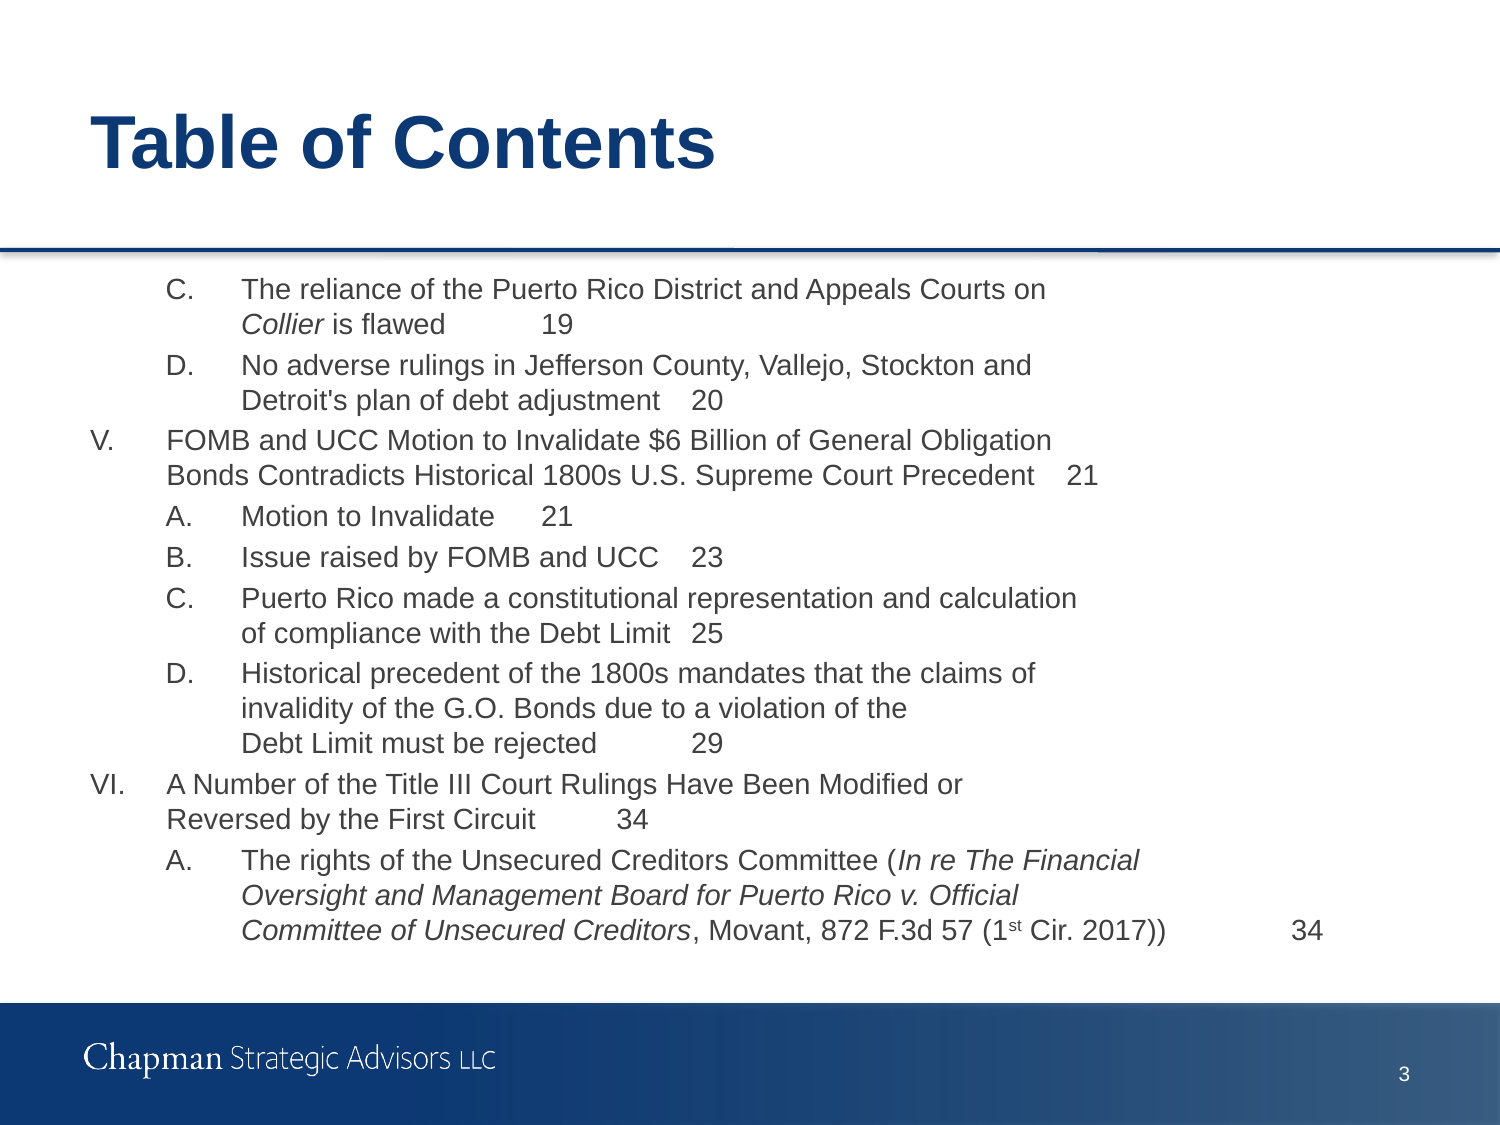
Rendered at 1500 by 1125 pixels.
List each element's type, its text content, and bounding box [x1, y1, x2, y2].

slide_number 2 [1074, 1052, 1425, 1113]
list C. The reliance of the Puerto Rico District and Appeals Courts on Collier is flawed 19 D. No adverse rulings in Jefferson County, Vallejo, Stockton and Detroit's plan of debt adjustment 20 V. FOMB and UCC Motion to Invalidate $6 Billion of General Obligation Bonds Contradicts Historical 1800s U.S. Supreme Court Precedent 21 A. Motion to Invalidate 21 B. Issue raised by FOMB and UCC 23 C. Puerto Rico made a constitutional representation and calculation of compliance with the Debt Limit 25 D. Historical precedent of the 1800s mandates that the claims of invalidity of the G.O. Bonds due to a violation of the Debt Limit must be rejected 29 VI. A Number of the Title III Court Rulings Have Been Modified or Reversed by the First Circuit 34 A. The rights of the Unsecured Creditors Committee (In re The Financial Oversight and Management Board for Puerto Rico v. Official Committee of Unsecured Creditors, Movant, 872 F.3d 57 (1st Cir. 2017)) 34 [74, 262, 1426, 1006]
title Table of Contents [75, 45, 1425, 233]
